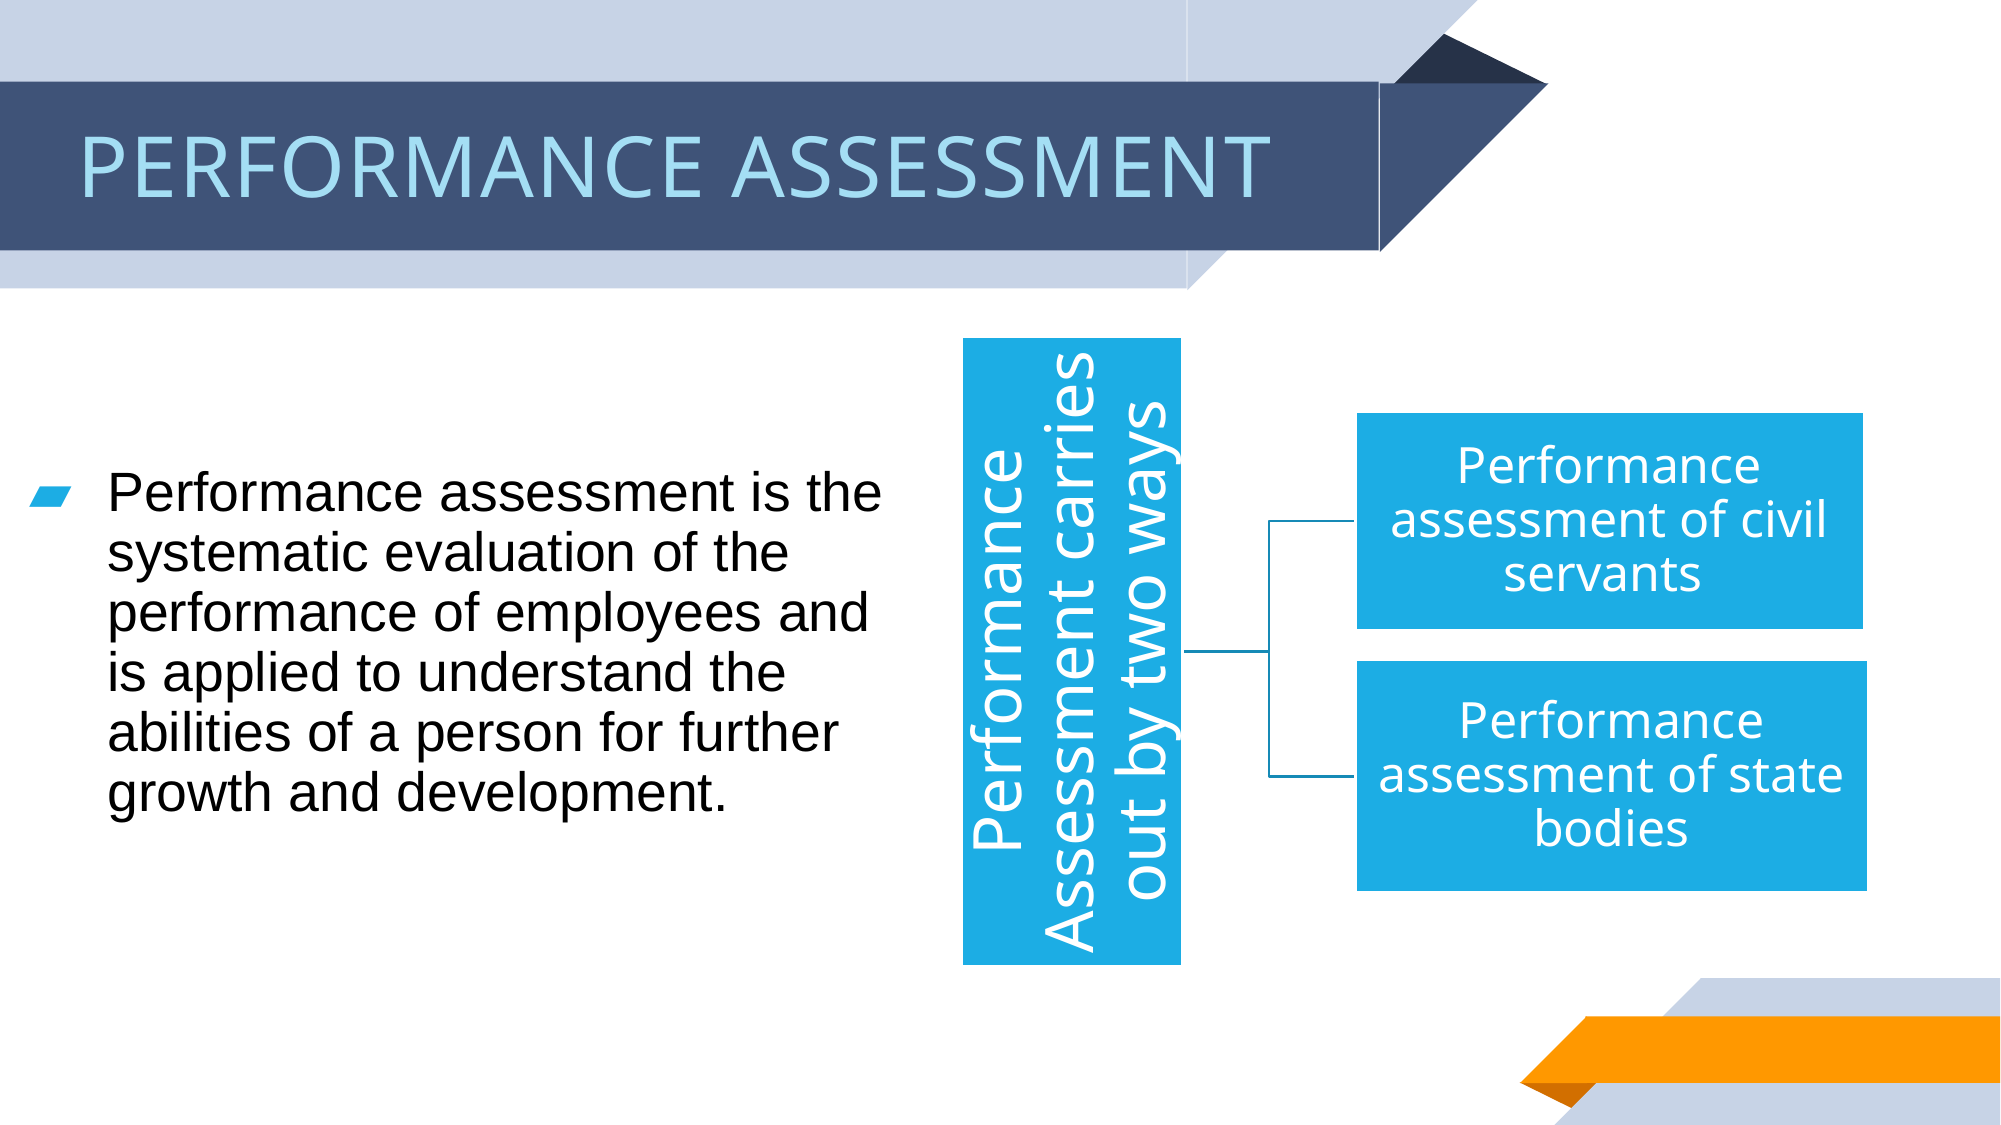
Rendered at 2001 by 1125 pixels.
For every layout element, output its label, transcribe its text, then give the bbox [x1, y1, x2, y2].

title Performance assessment [62, 89, 1359, 258]
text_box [961, 336, 1963, 969]
list Performance assessment is the systematic evaluation of the performance of employees and is applied to understand the abilities of a person for further growth and development. [0, 456, 917, 874]
